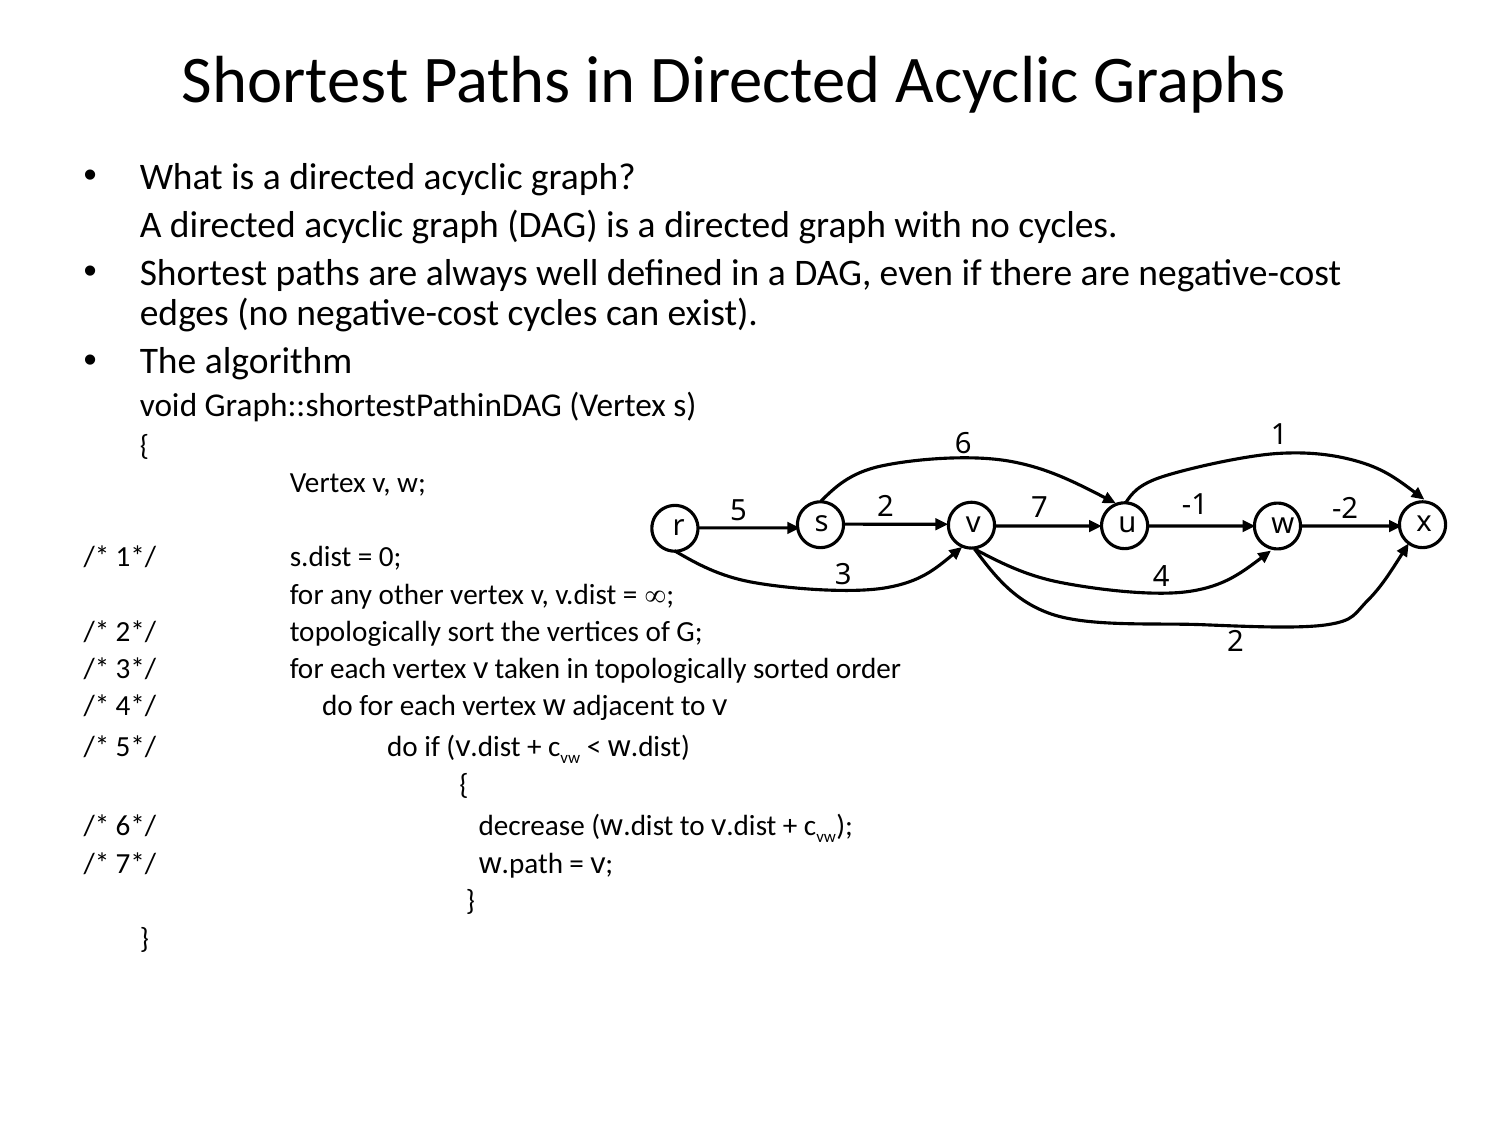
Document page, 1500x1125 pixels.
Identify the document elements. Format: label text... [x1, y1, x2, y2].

title Shortest Paths in Directed Acyclic Graphs [96, 25, 1372, 127]
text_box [651, 408, 1447, 666]
list What is a directed acyclic graph? A directed acyclic graph (DAG) is a directed graph with no cycles. Shortest paths are always well defined in a DAG, even if there are negative-cost edges (no negative-cost cycles can exist). The algorithm void Graph::shortestPathinDAG (Vertex s) { Vertex v, w; /* 1*/ s.dist = 0; for any other vertex v, v.dist = ; /* 2*/ topologically sort the vertices of G; /* 3*/ for each vertex v taken in topologically sorted order /* 4*/ do for each vertex w adjacent to v /* 5*/ do if (v.dist + cvw < w.dist) { /* 6*/ decrease (w.dist to v.dist + cvw); /* 7*/ w.path = v; } } [68, 149, 1419, 1035]
